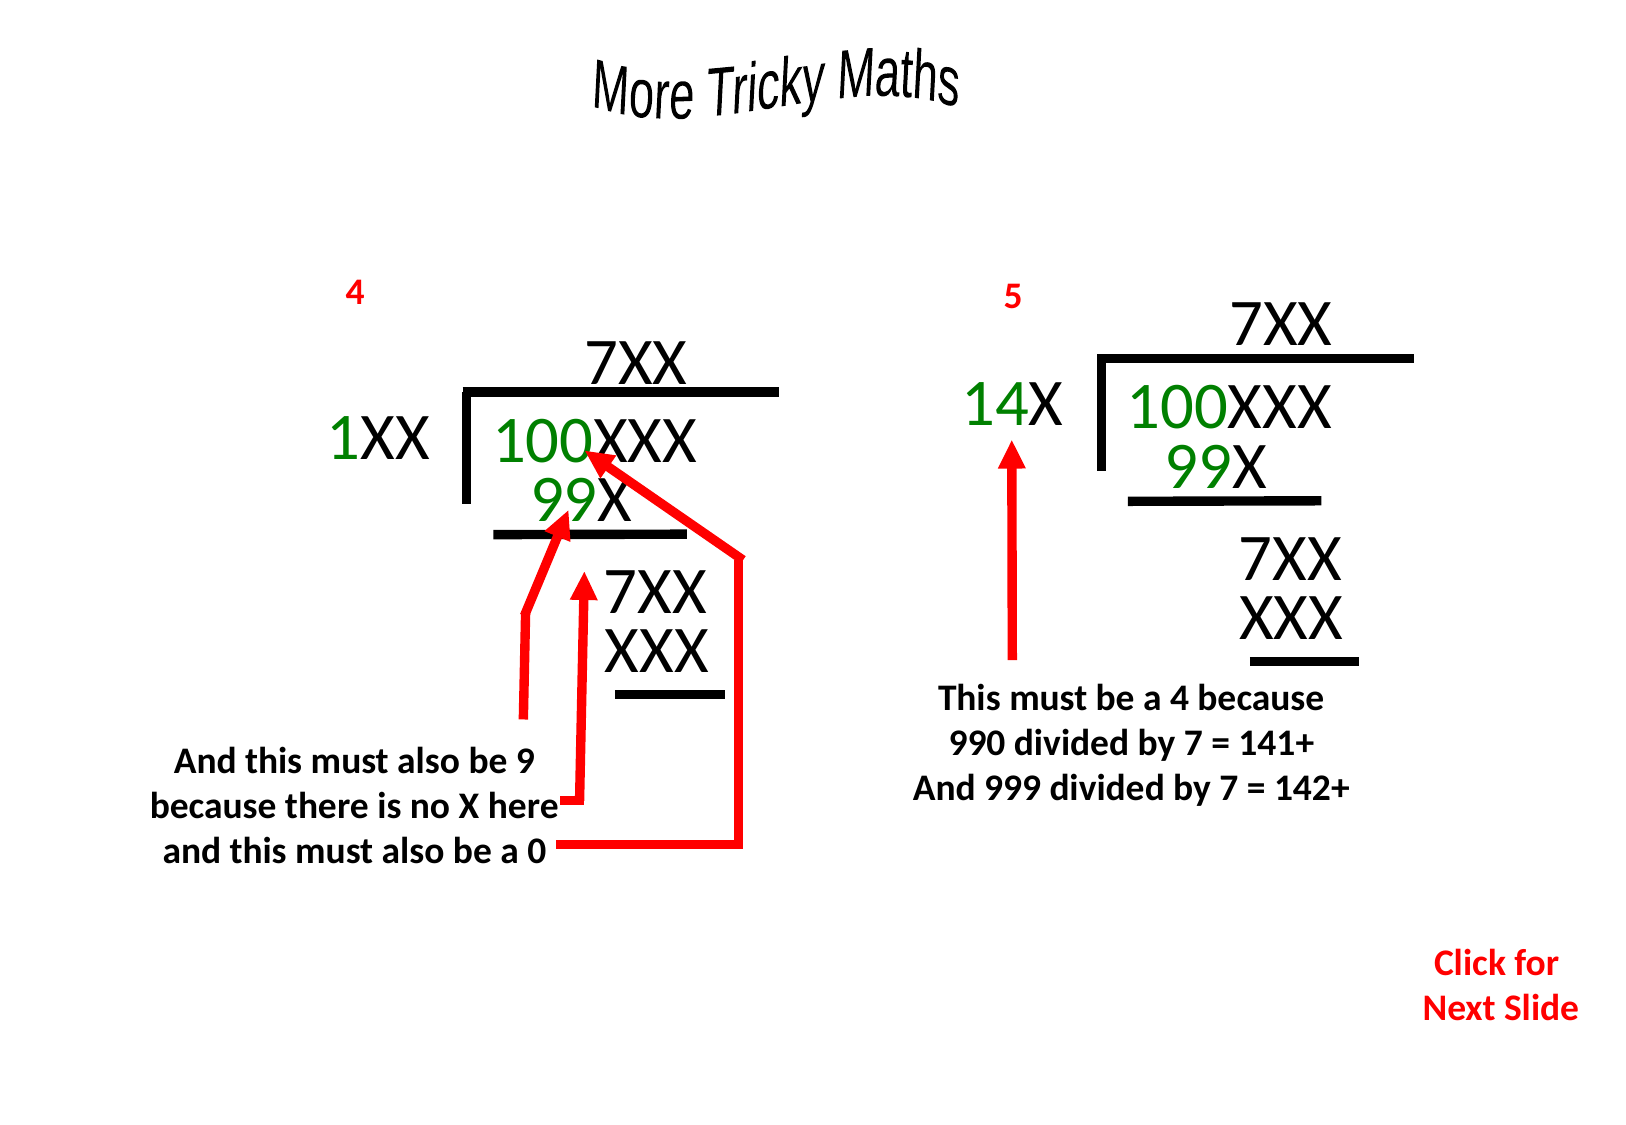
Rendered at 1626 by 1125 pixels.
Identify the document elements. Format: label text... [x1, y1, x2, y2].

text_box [579, 571, 585, 800]
text_box And this must also be 9 because there is no X here and this must also be a 0 [135, 728, 575, 878]
text_box 4 [330, 259, 379, 310]
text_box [311, 310, 779, 695]
text_box Click for Next Slide [1407, 930, 1595, 1036]
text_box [585, 450, 744, 561]
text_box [524, 510, 569, 616]
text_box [895, 263, 1414, 817]
